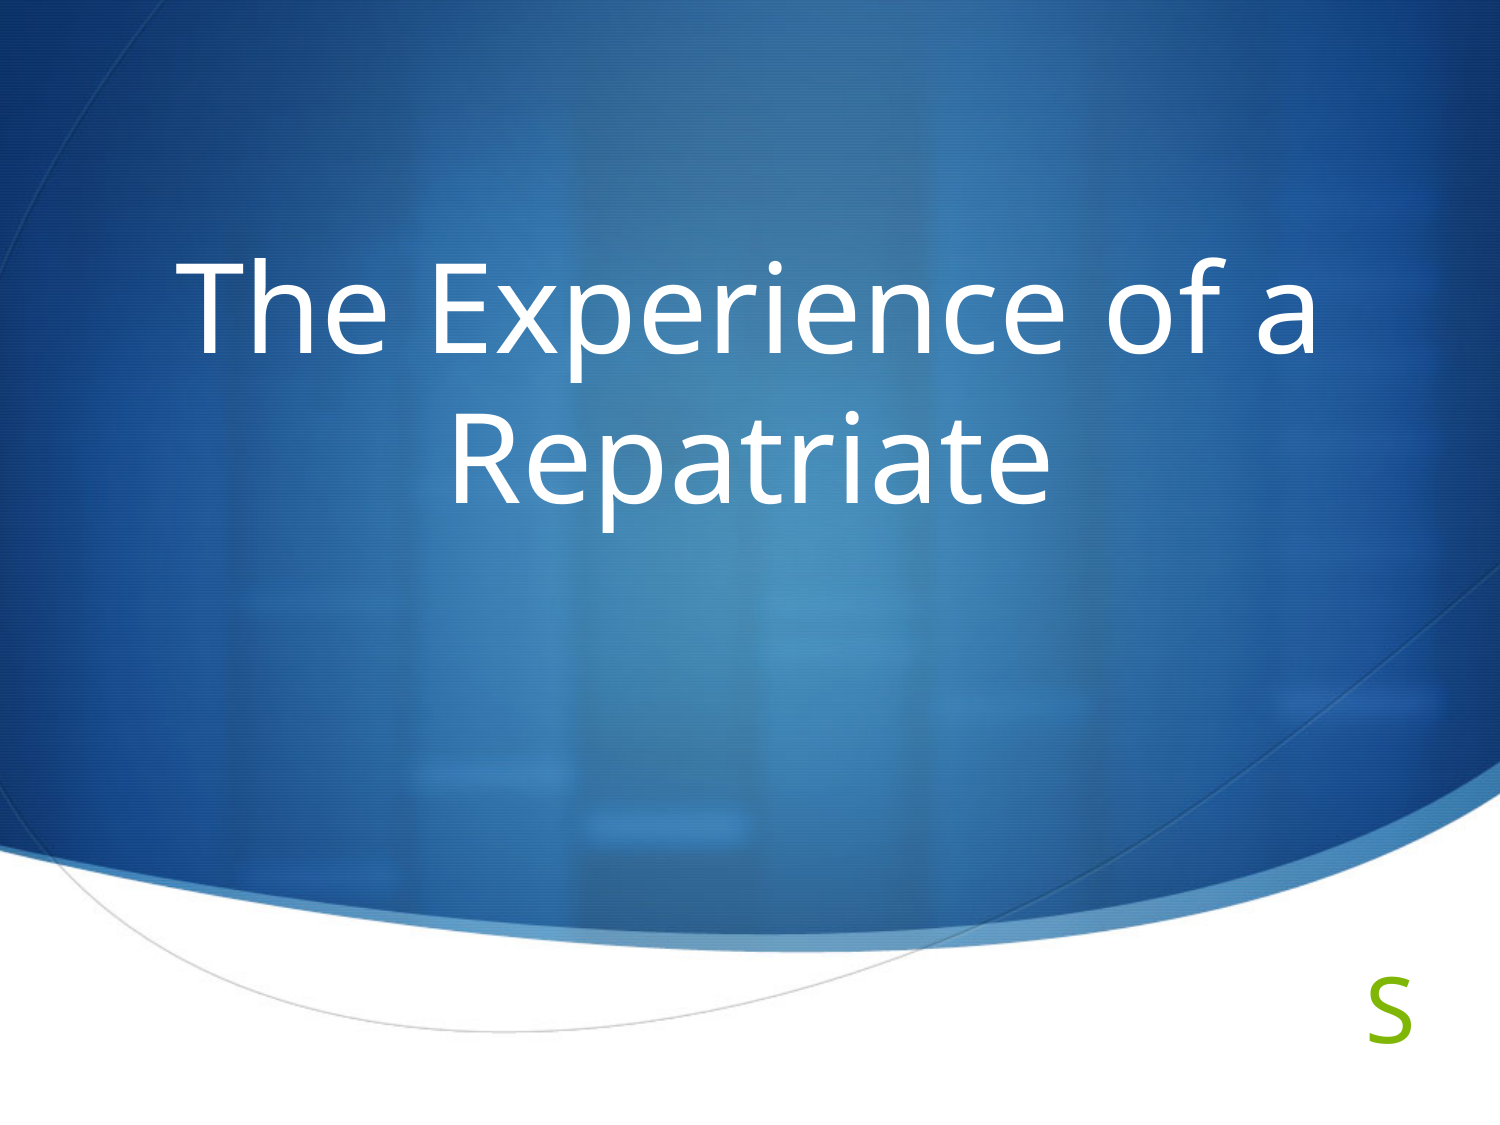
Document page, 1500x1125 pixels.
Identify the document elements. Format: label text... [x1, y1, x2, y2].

title The Experience of a Repatriate [75, 212, 1425, 529]
picture [0, 0, 1500, 1125]
